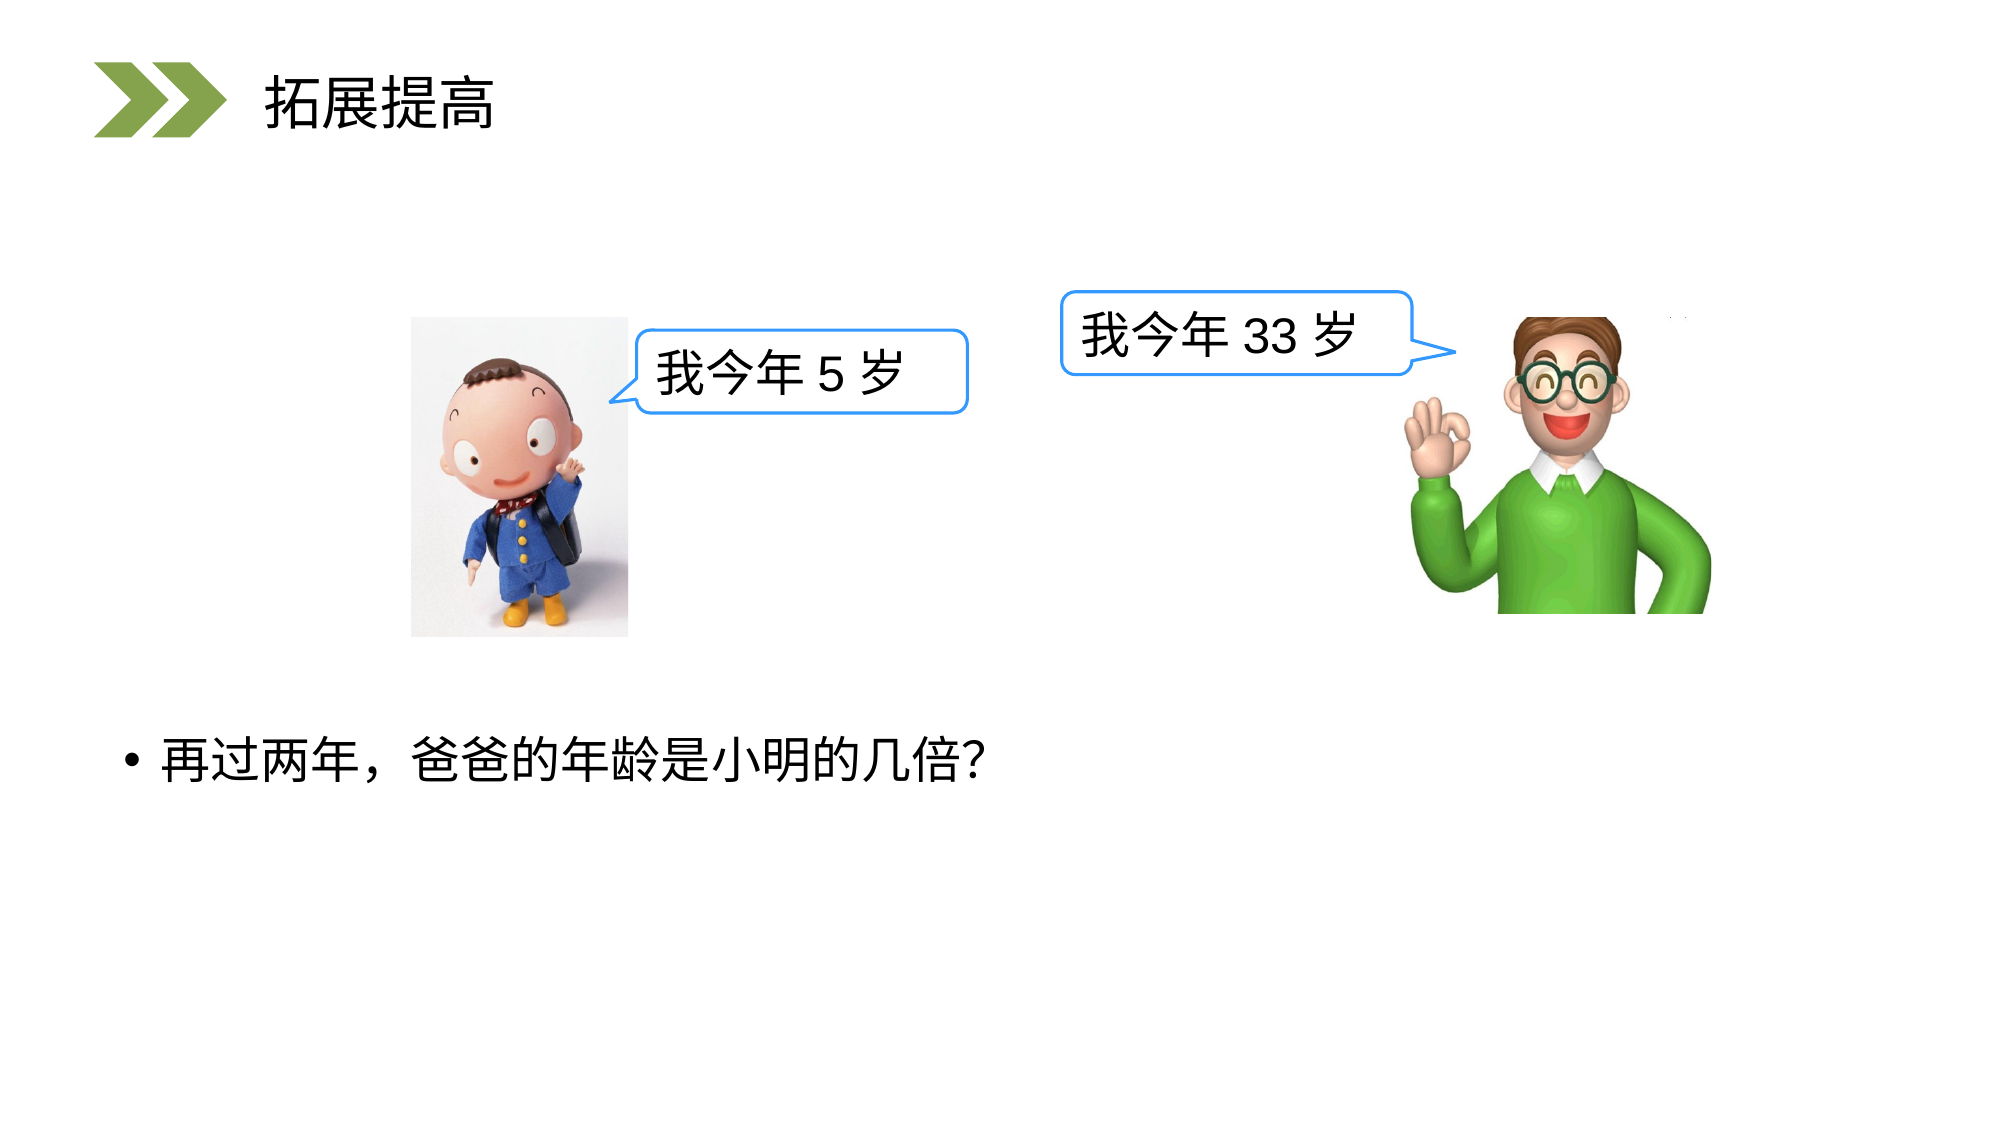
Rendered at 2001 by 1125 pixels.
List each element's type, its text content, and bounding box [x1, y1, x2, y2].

text_box 我今年33岁 [1061, 291, 1412, 375]
picture [411, 317, 731, 637]
picture [1404, 317, 1712, 614]
list 再过两年，爸爸的年龄是小明的几倍？ [108, 727, 1459, 1112]
text_box 我今年5岁 [731, 330, 968, 413]
text_box 拓展提高 [248, 66, 1088, 137]
